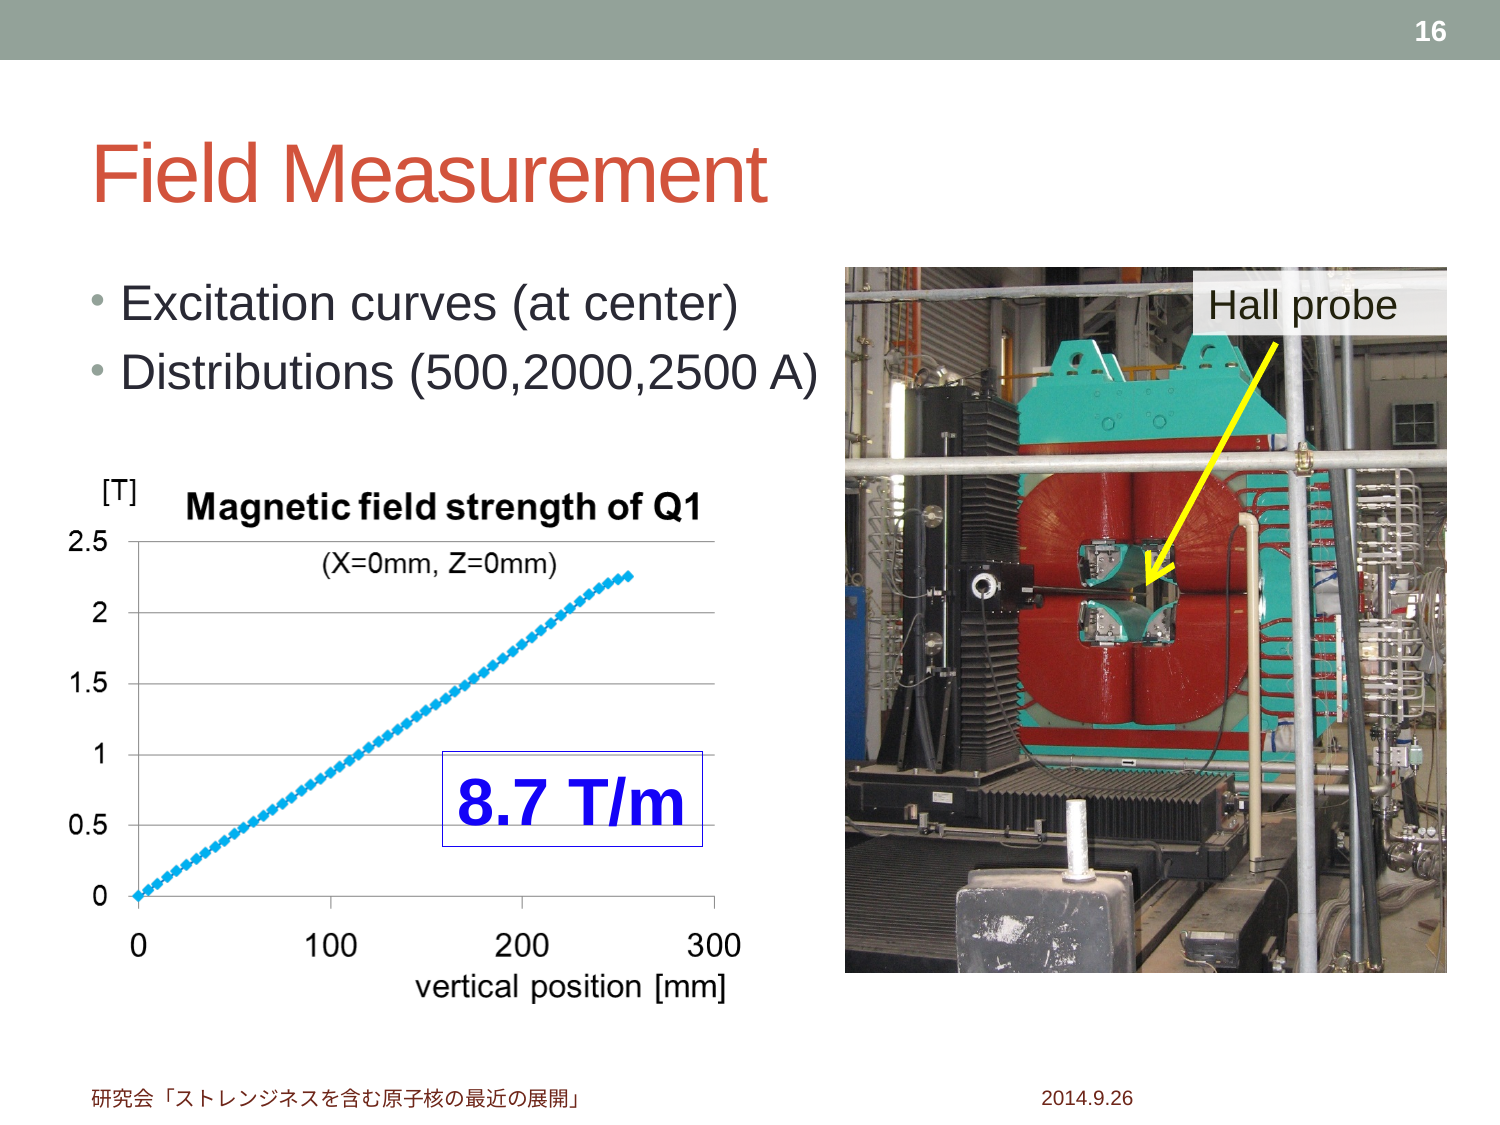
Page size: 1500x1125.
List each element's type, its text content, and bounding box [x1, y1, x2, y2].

title Field Measurement [75, 87, 1425, 250]
list Excitation curves (at center) Distributions (500,2000,2500 A) [75, 262, 1447, 976]
text_box 2014.9.26 [749, 1069, 1425, 1124]
text_box 研究会「ストレンジネスを含む原子核の最近の展開」 [3, 1071, 679, 1125]
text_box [1145, 342, 1277, 587]
picture [844, 266, 1448, 973]
slide_number 16 [1399, 2, 1498, 57]
picture [64, 463, 754, 1020]
